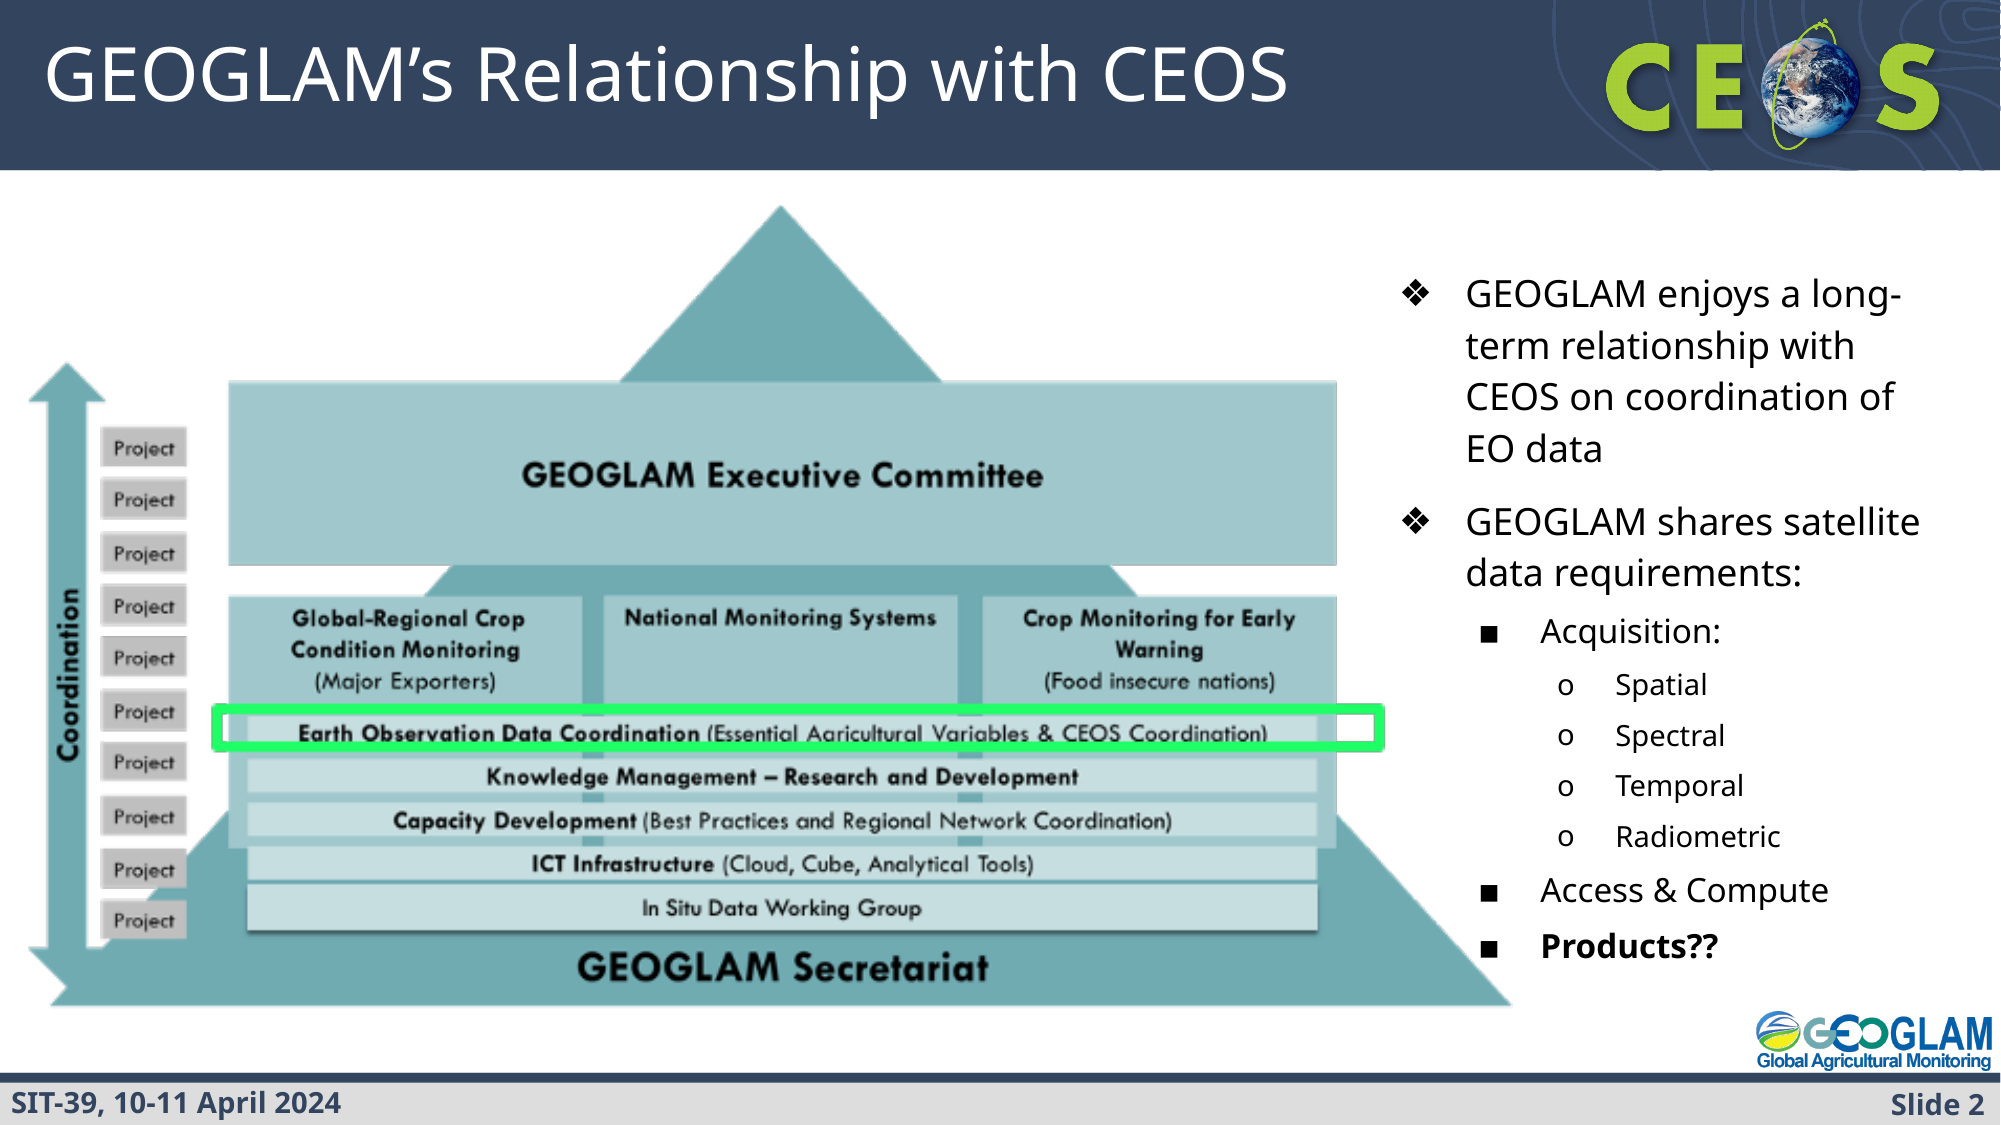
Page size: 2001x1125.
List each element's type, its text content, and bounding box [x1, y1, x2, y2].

title GEOGLAM’s Relationship with CEOS [28, 28, 1569, 157]
picture [1753, 1011, 1996, 1073]
picture [1606, 18, 1939, 150]
picture [28, 204, 1513, 1021]
list GEOGLAM enjoys a long-term relationship with CEOS on coordination of EO data GEOGLAM shares satellite data requirements: Acquisition: Spatial Spectral Temporal Radiometric Access & Compute Products?? [1518, 255, 1970, 1021]
